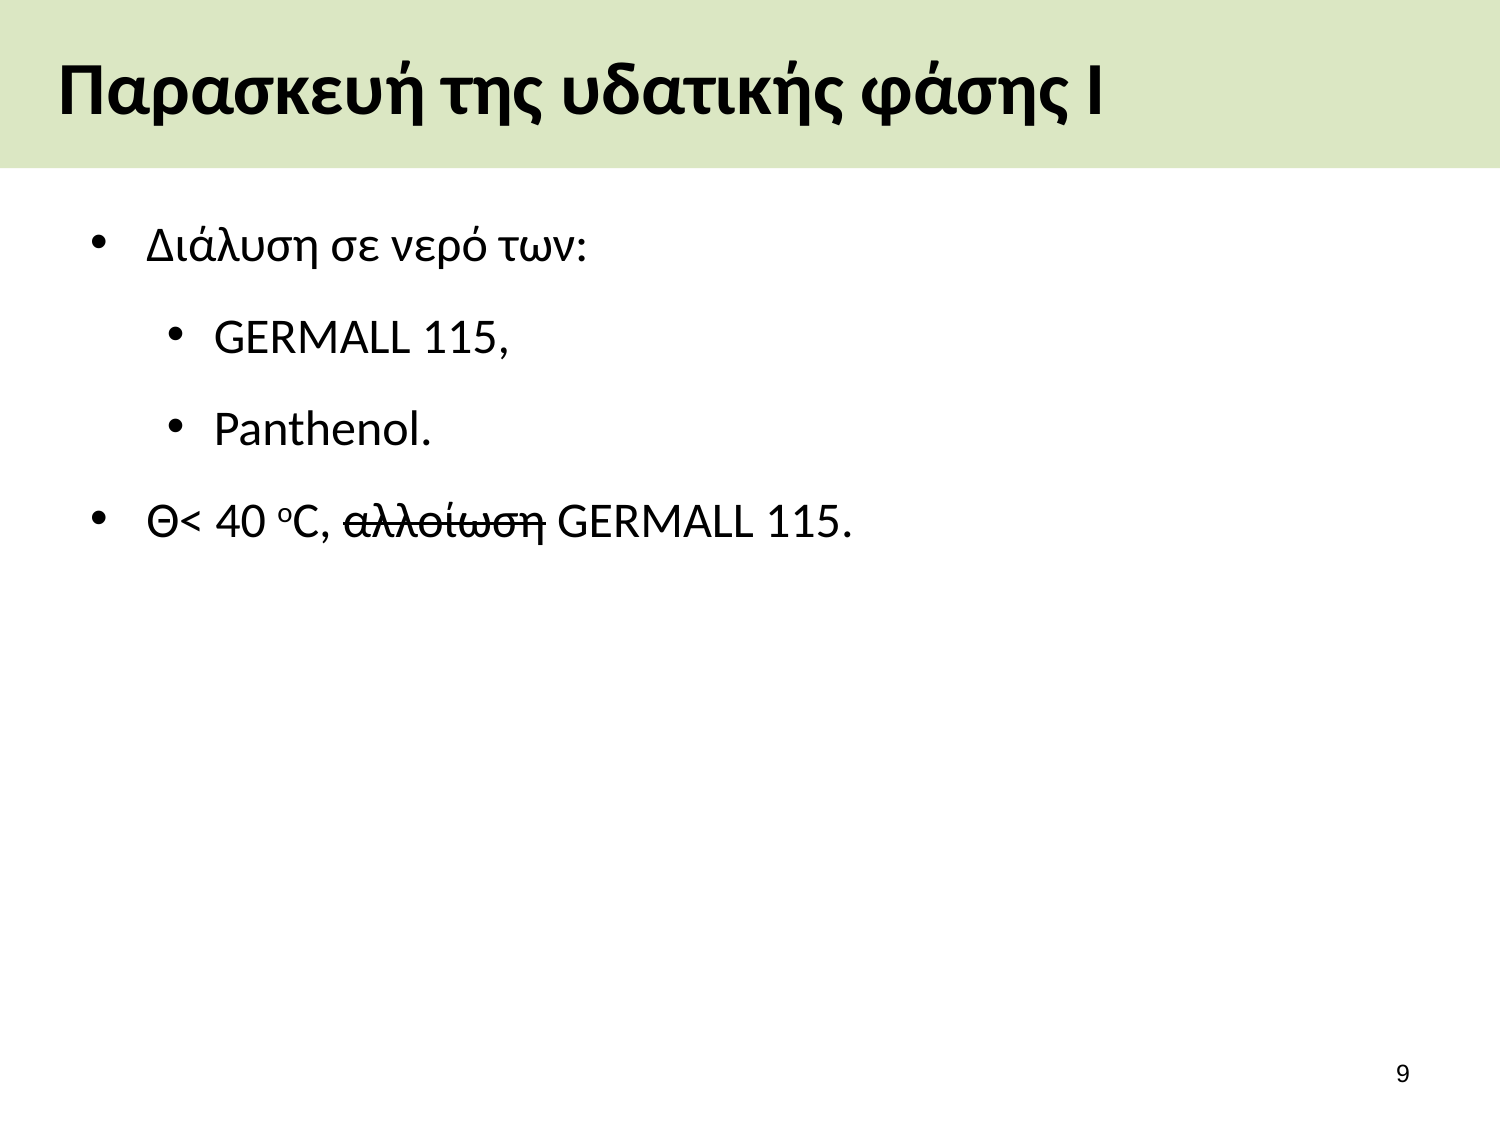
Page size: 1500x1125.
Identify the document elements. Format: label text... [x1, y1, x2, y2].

slide_number 8 [1074, 1042, 1425, 1103]
list Διάλυση σε νερό των: GERMALL 115, Panthenol. Θ< 40 οC, αλλοίωση GERMALL 115. [75, 196, 1447, 1047]
title Παρασκευή της υδατικής φάσης Ι [0, 0, 1500, 169]
